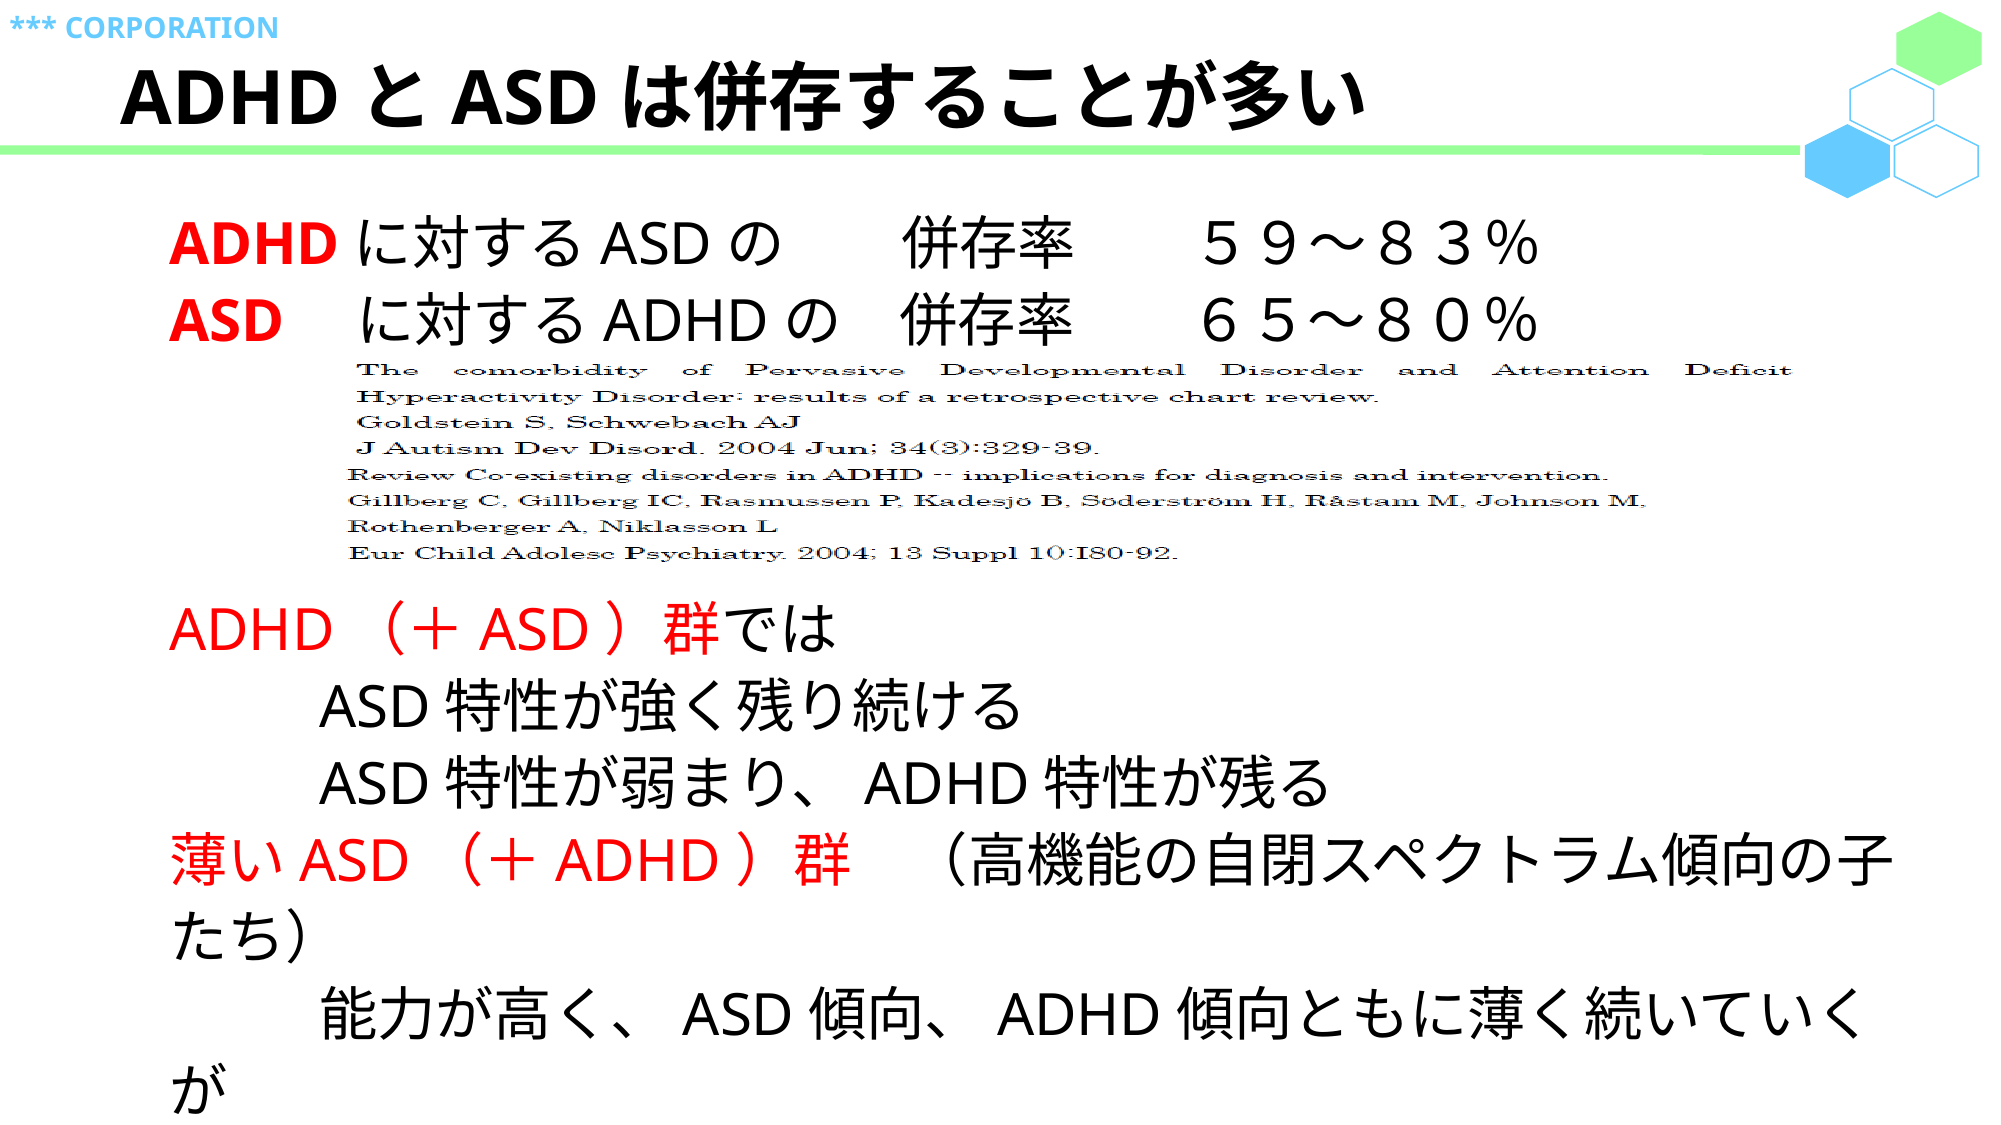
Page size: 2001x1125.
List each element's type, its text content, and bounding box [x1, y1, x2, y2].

text_box ADHDに対するASDの 併存率 ５９～８３％ ASD に対するADHDの 併存率 ６５～８０％ ADHD（＋ASD）群では ASD特性が強く残り続ける ASD特性が弱まり、ADHD特性が残る 薄いASD（＋ADHD）群 （高機能の自閉スペクトラム傾向の子たち） 能力が高く、ASD傾向、ADHD傾向ともに薄く続いていくが ２次障害の危険が大 [154, 191, 1933, 1125]
text_box ADHDとASDは併存することが多い [105, 41, 1417, 147]
picture [336, 351, 1815, 563]
